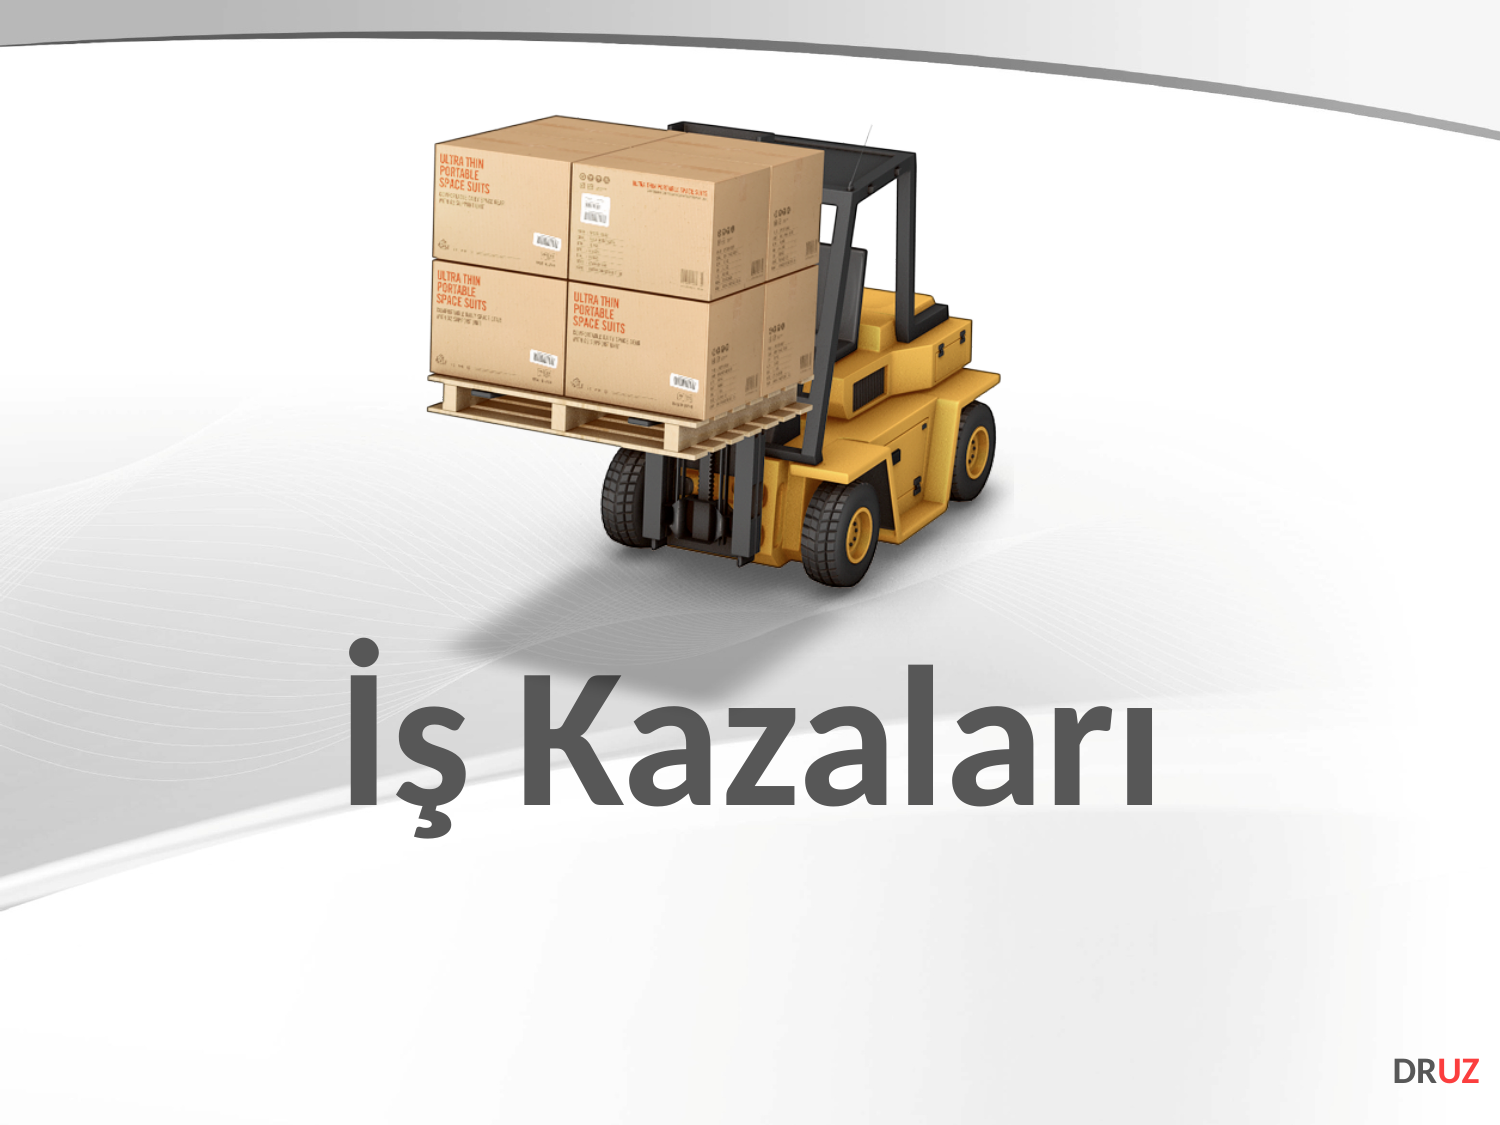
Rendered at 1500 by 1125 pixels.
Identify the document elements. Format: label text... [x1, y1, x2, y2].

text_box İş Kazaları [28, 486, 1469, 966]
text_box DRUZ [1379, 1046, 1480, 1125]
picture [0, 0, 1500, 1124]
